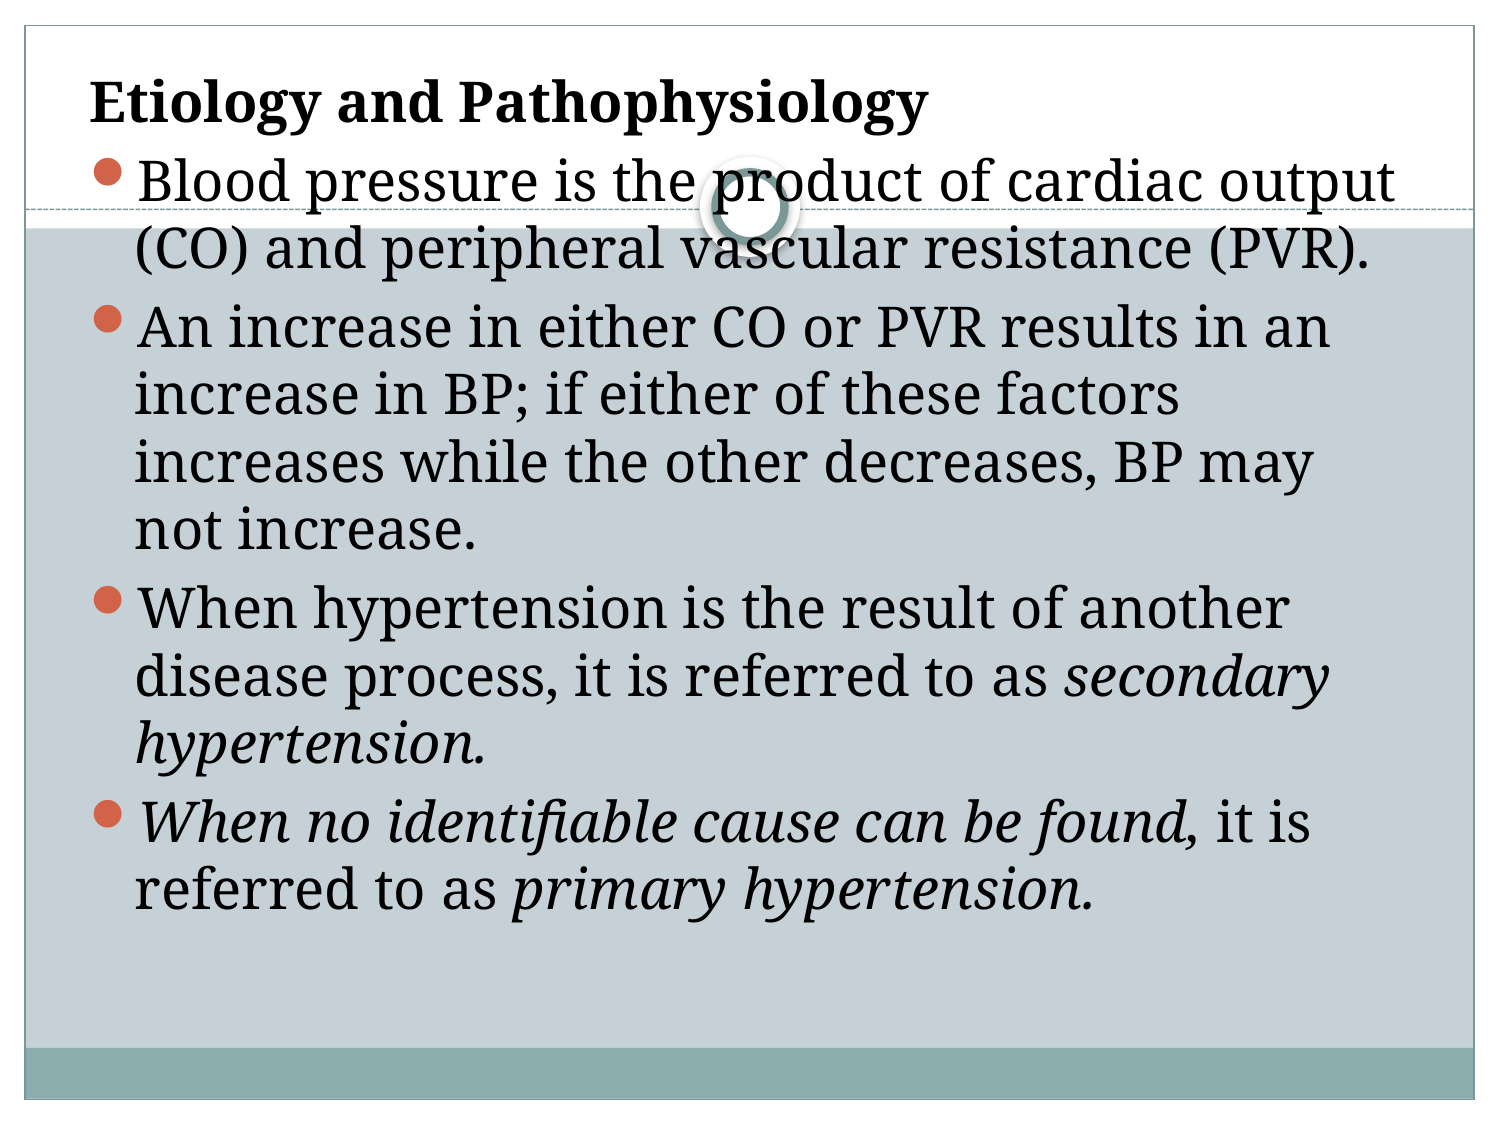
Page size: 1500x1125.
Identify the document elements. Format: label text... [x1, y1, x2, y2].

list Etiology and Pathophysiology Blood pressure is the product of cardiac output (CO) and peripheral vascular resistance (PVR). An increase in either CO or PVR results in an increase in BP; if either of these factors increases while the other decreases, BP may not increase. When hypertension is the result of another disease process, it is referred to as secondary hypertension. When no identifiable cause can be found, it is referred to as primary hypertension. [75, 58, 1425, 1079]
